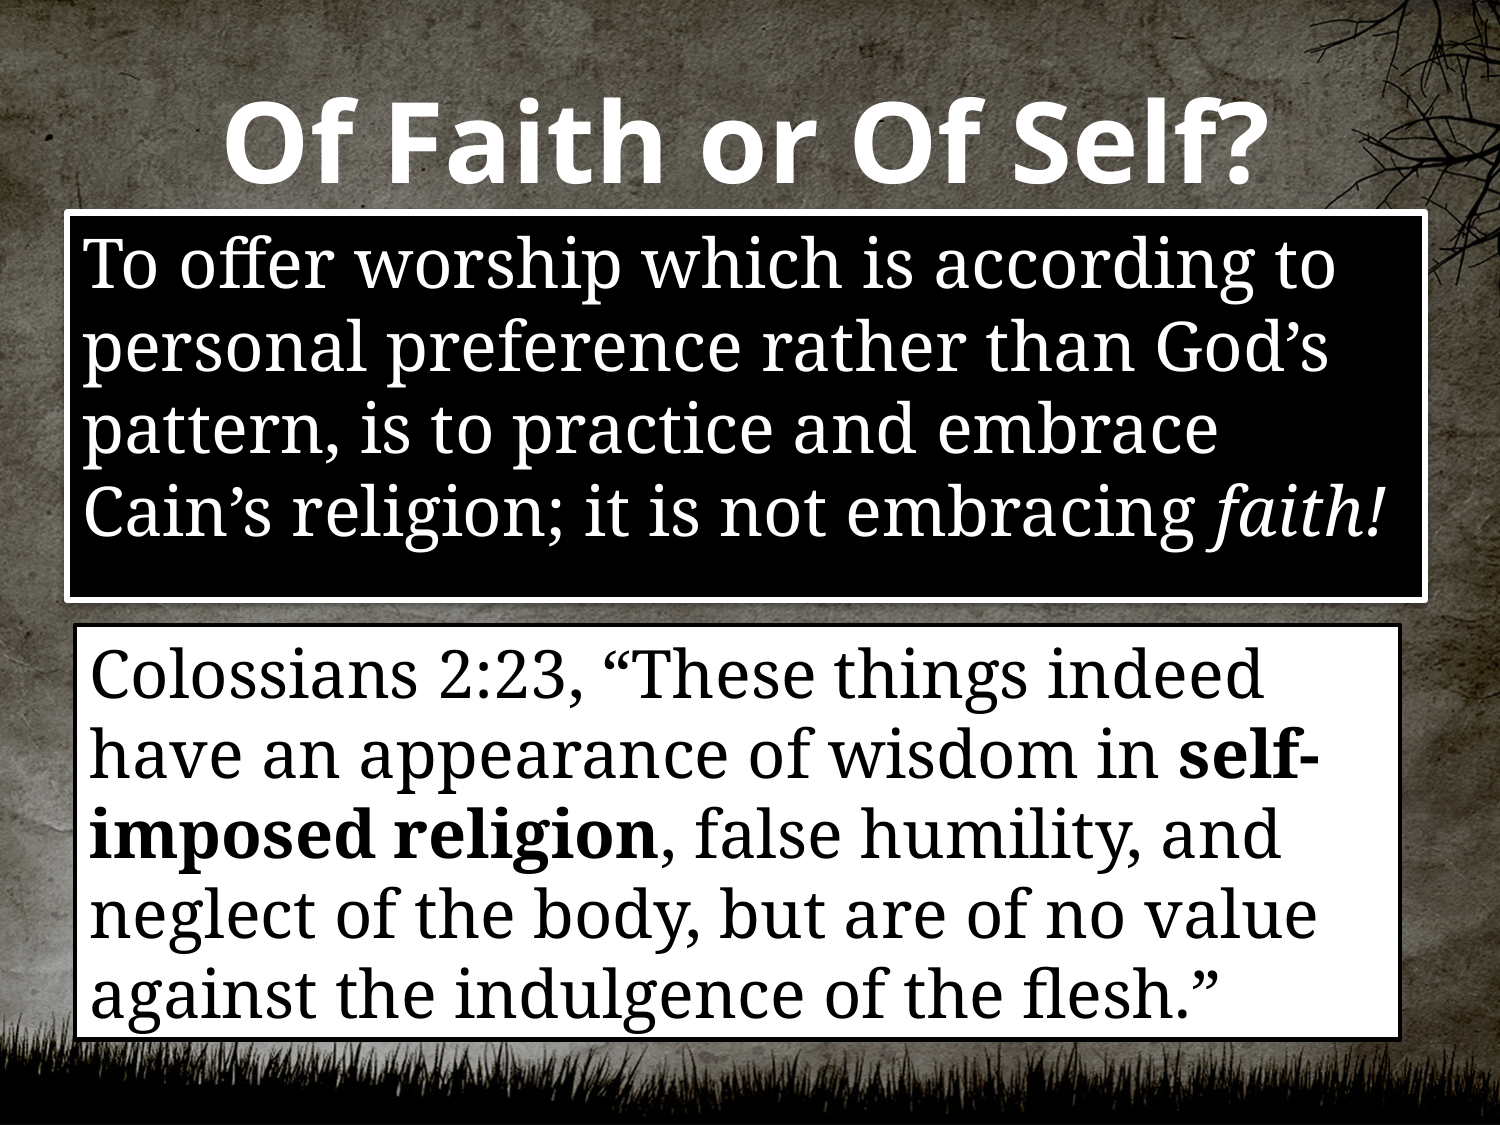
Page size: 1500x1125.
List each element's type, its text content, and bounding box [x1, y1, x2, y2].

list To offer worship which is according to personal preference rather than God’s pattern, is to practice and embrace Cain’s religion; it is not embracing faith! [64, 209, 1428, 603]
text_box Colossians 2:23, “These things indeed have an appearance of wisdom in self-imposed religion, false humility, and neglect of the body, but are of no value against the indulgence of the flesh.” [73, 623, 1402, 1042]
title Of Faith or Of Self? [67, 45, 1425, 233]
picture [0, 0, 1500, 1125]
